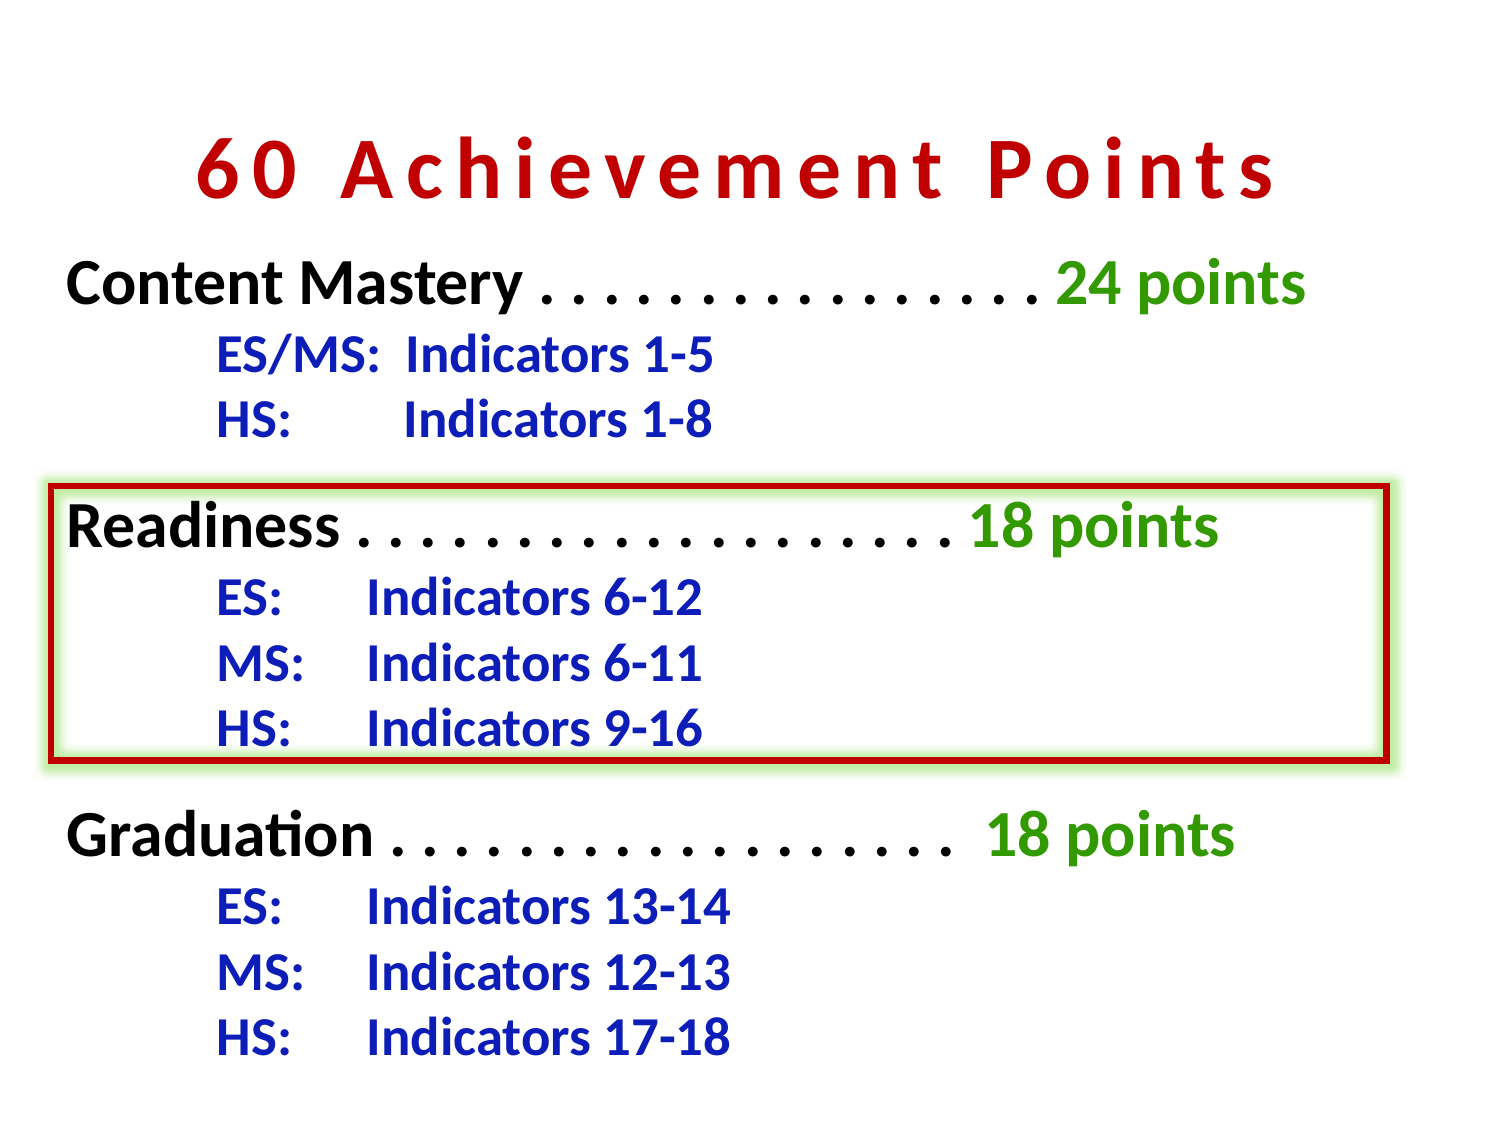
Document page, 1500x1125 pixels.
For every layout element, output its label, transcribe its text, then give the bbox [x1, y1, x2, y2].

text_box [50, 485, 1388, 761]
text_box Content Mastery . . . . . . . . . . . . . . . . 24 points ES/MS: Indicators 1-5 HS: Indicators 1-8 Readiness . . . . . . . . . . . . . . . . . . . 18 points ES: Indicators 6-12 MS: Indicators 6-11 HS: Indicators 9-16 Graduation . . . . . . . . . . . . . . . . . . 18 points ES: Indicators 13-14 MS: Indicators 12-13 HS: Indicators 17-18 [51, 230, 1490, 1075]
text_box 60 Achievement Points [84, 103, 1419, 223]
